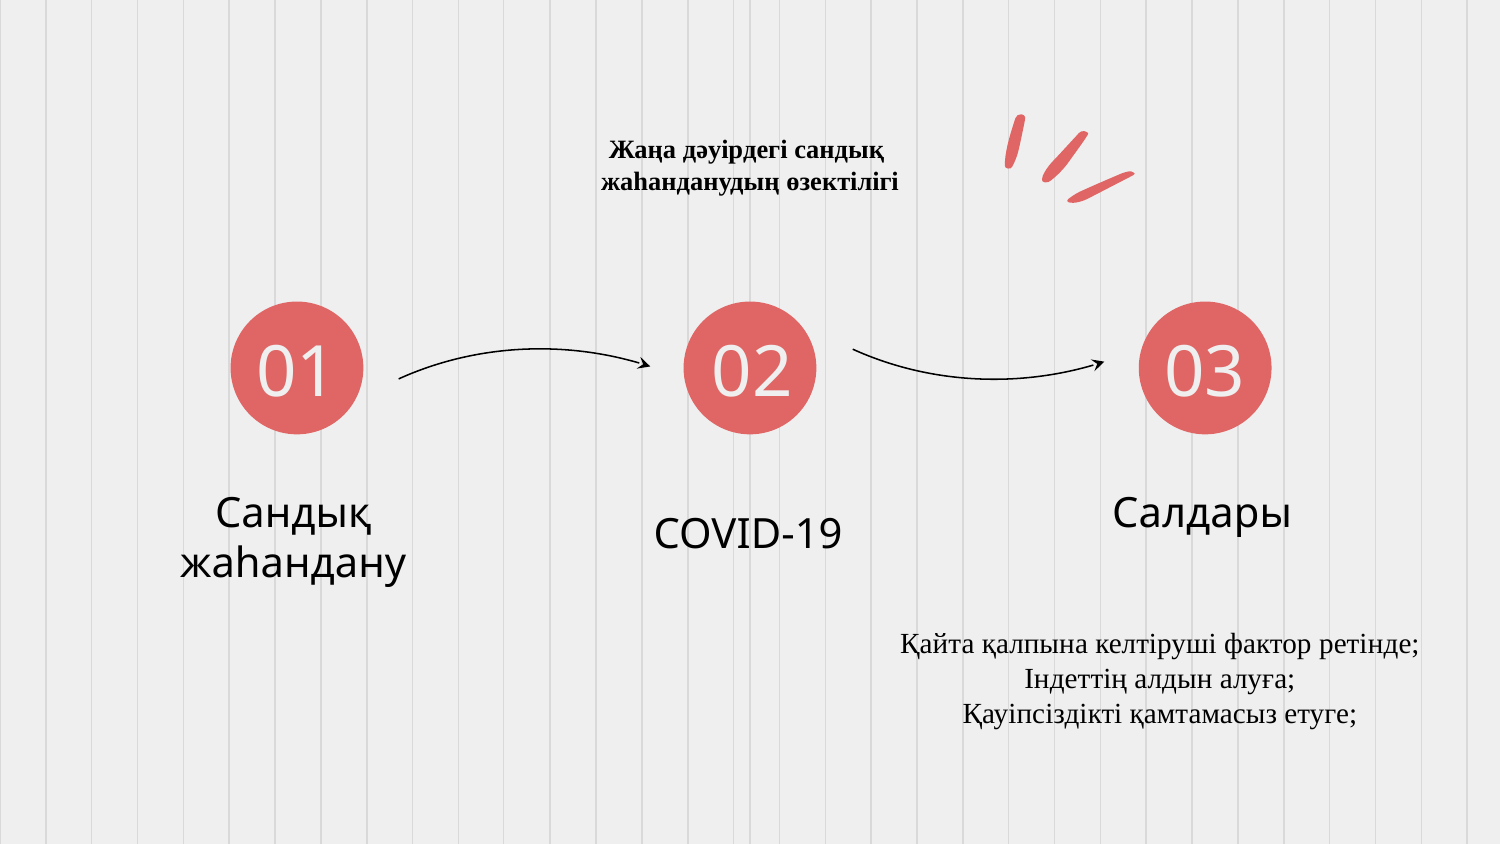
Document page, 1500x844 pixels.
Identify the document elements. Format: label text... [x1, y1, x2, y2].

text_box [1067, 171, 1135, 203]
title 02 [669, 331, 835, 426]
title Жаңа дәуірдегі сандық жаһанданудың өзектілігі [117, 117, 1383, 212]
text_box [717, 426, 783, 435]
text_box [852, 349, 1105, 380]
subtitle Қайта қалпына келтіруші фактор ретінде; Індеттің алдын алуға; Қауіпсіздікті қамтамасыз етуге; [878, 609, 1442, 704]
title COVID-19 [574, 492, 923, 587]
text_box [264, 426, 330, 435]
text_box [398, 348, 651, 379]
text_box [1004, 114, 1026, 169]
title Сандық жаһандану [119, 471, 468, 565]
title 01 [214, 331, 380, 426]
text_box [694, 301, 806, 331]
text_box [1042, 131, 1089, 183]
title Салдары [1033, 471, 1382, 565]
text_box [1149, 301, 1261, 331]
text_box [1173, 426, 1238, 435]
text_box [241, 301, 353, 331]
title 03 [1122, 331, 1288, 426]
